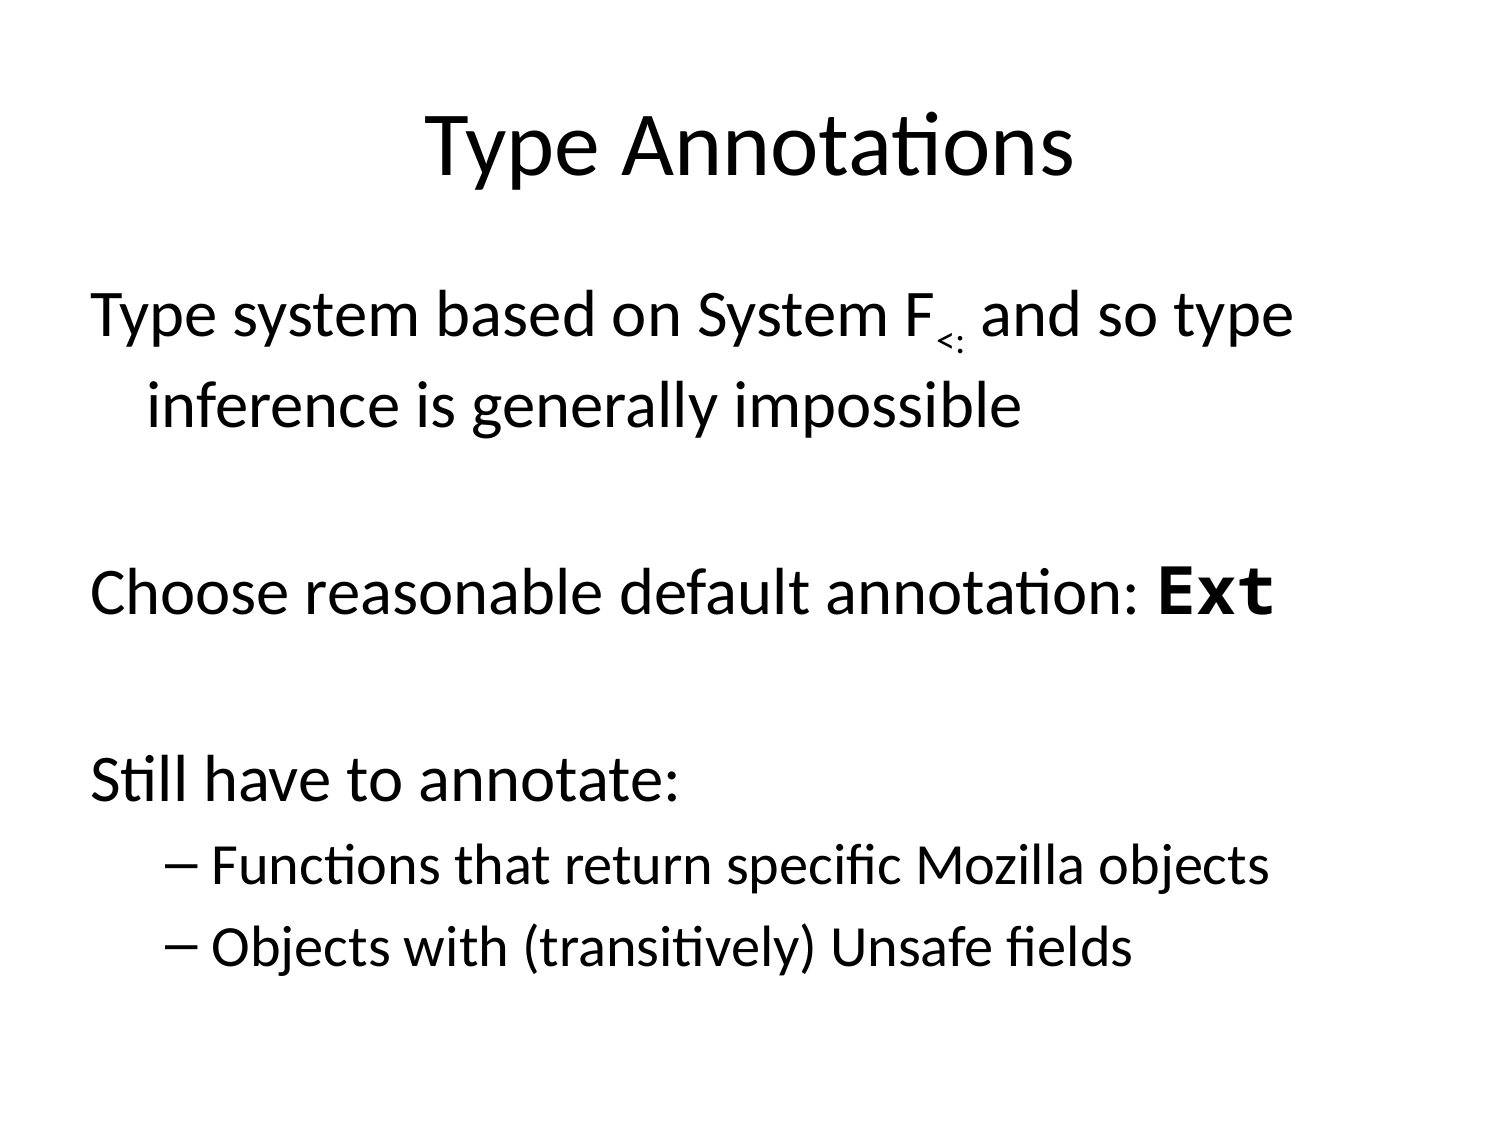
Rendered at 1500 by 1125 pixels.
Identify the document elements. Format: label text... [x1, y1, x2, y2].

list Type system based on System F<: and so type inference is generally impossible Choose reasonable default annotation: Ext Still have to annotate: Functions that return specific Mozilla objects Objects with (transitively) Unsafe fields [75, 262, 1425, 1005]
title Type Annotations [75, 45, 1425, 233]
